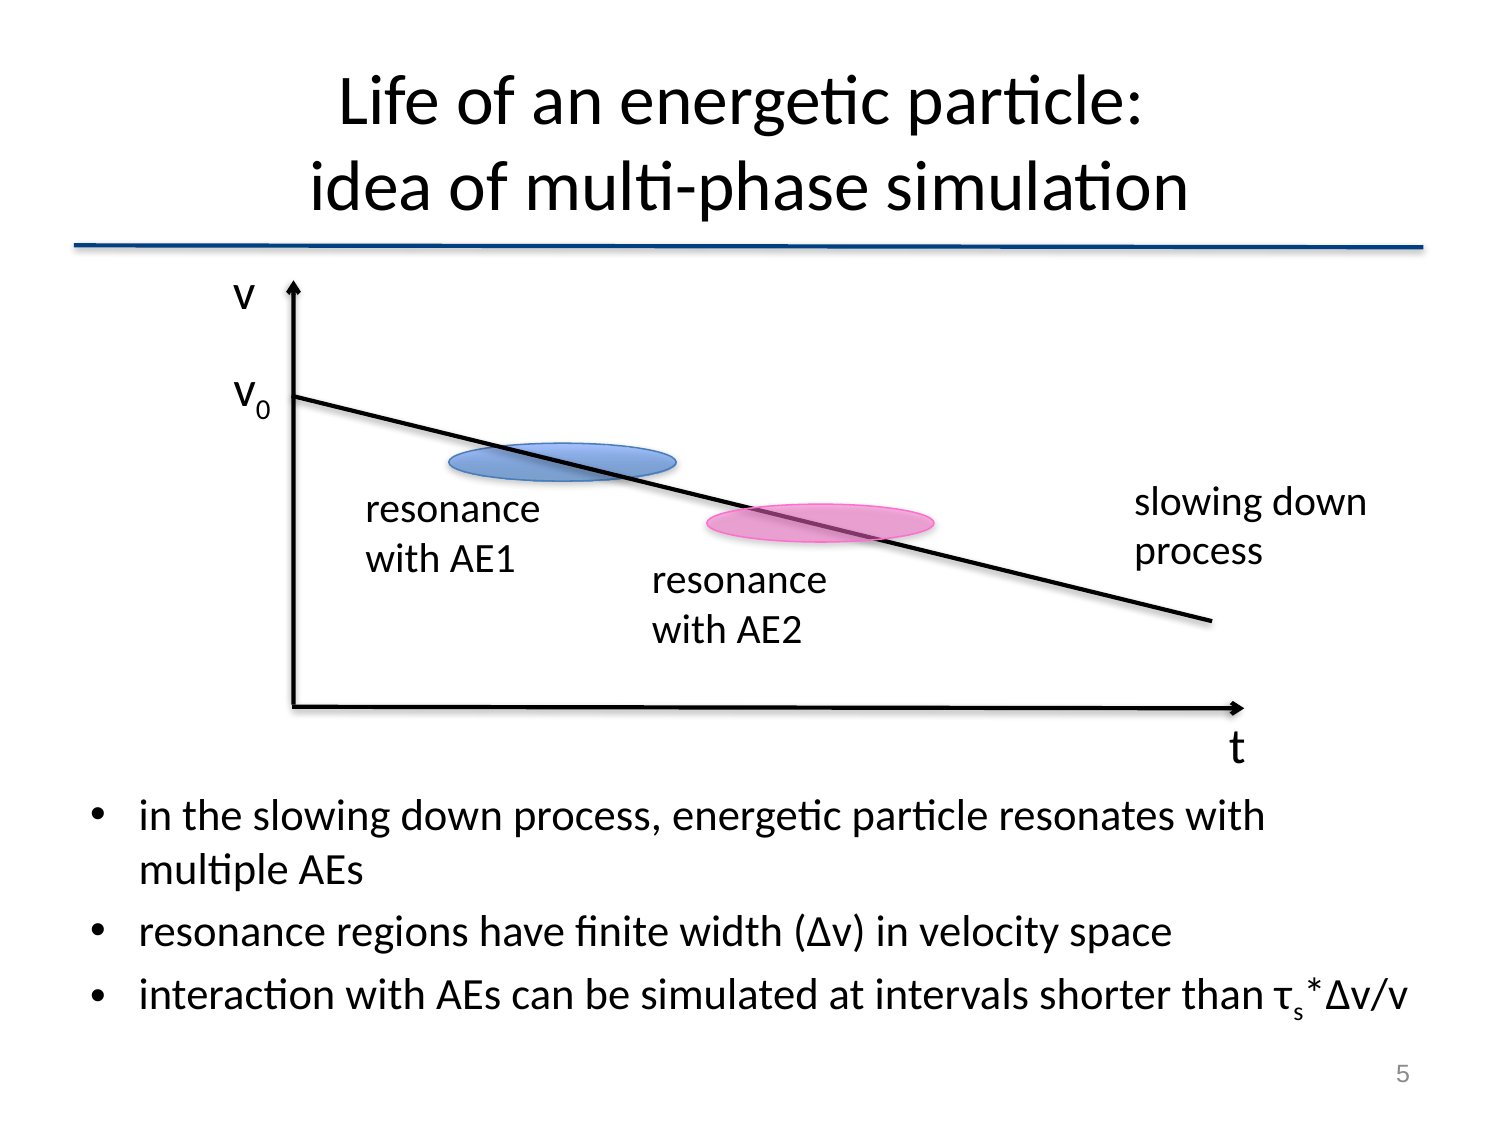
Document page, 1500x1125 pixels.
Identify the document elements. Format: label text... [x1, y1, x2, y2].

text_box v0 [218, 349, 289, 433]
list in the slowing down process, energetic particle resonates with multiple AEs resonance regions have finite width (Δv) in velocity space interaction with AEs can be simulated at intervals shorter than τs*Δv/v [75, 778, 1425, 1071]
text_box t [1213, 706, 1279, 782]
slide_number 5 [1074, 1042, 1425, 1103]
text_box resonance with AE2 [637, 630, 887, 659]
text_box slowing down process [1218, 465, 1427, 581]
text_box v0 [297, 349, 303, 394]
title Life of an energetic particle: idea of multi-phase simulation [75, 45, 1425, 233]
text_box v [218, 252, 283, 327]
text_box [291, 395, 1213, 622]
